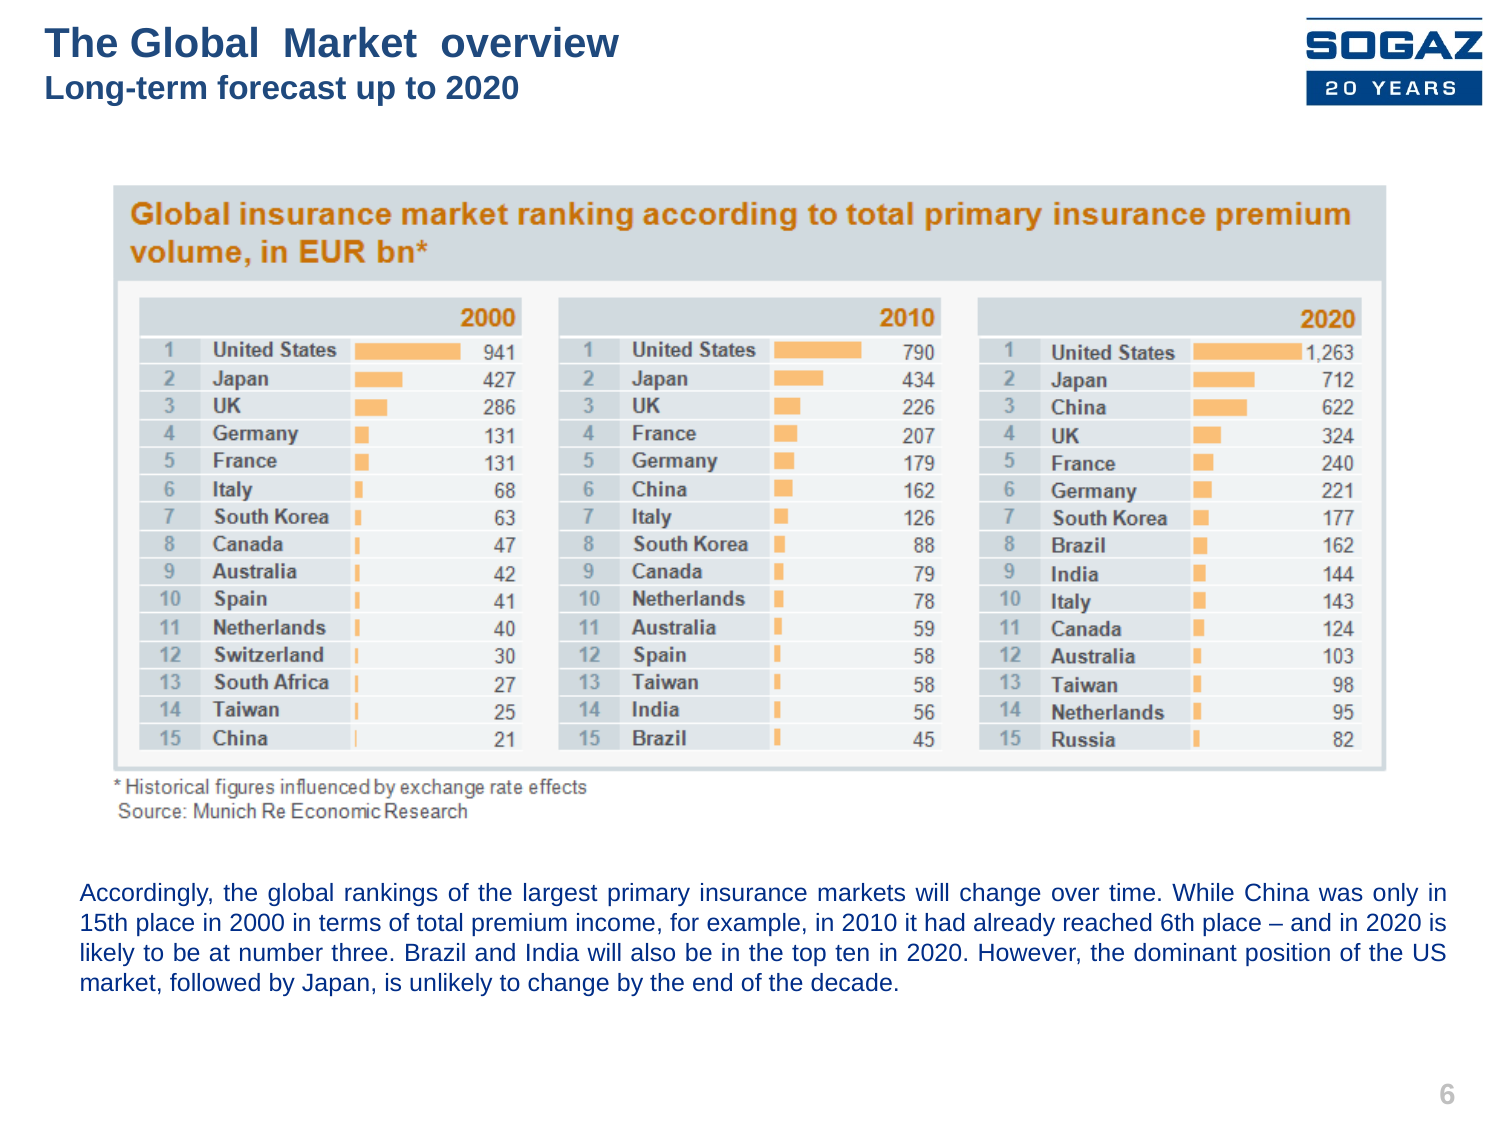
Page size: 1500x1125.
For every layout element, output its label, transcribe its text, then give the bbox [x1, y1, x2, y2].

title The Global Market overview Long-term forecast up to 2020 [29, 0, 1117, 163]
picture [1305, 17, 1483, 106]
text_box Accordingly, the global rankings of the largest primary insurance markets will change over time. While China was only in 15th place in 2000 in terms of total premium income, for example, in 2010 it had already reached 6th place – and in 2020 is likely to be at number three. Brazil and India will also be in the top ten in 2020. However, the dominant position of the US market, followed by Japan, is unlikely to change by the end of the decade. [64, 869, 1466, 1005]
slide_number 6 [1352, 1039, 1471, 1118]
picture [111, 184, 1389, 823]
